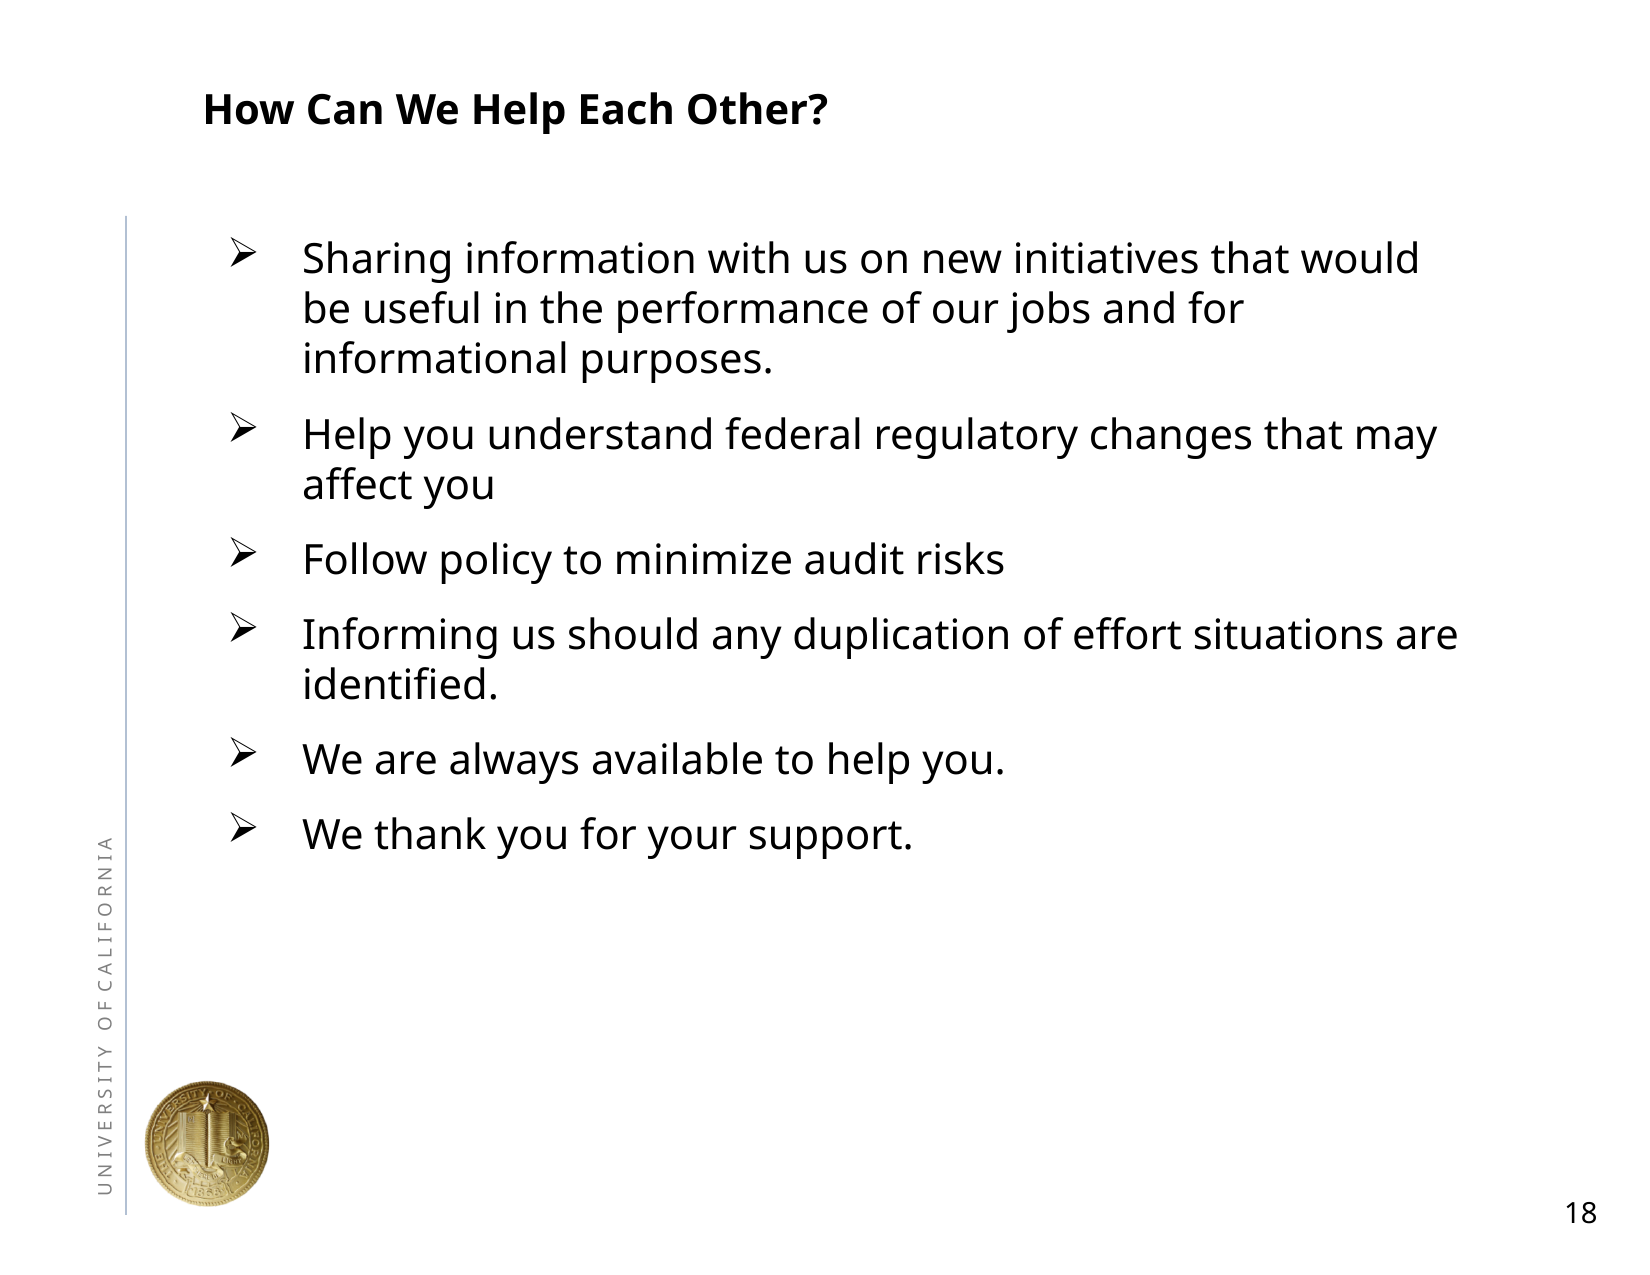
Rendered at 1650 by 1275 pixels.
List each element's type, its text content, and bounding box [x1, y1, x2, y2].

text_box Sharing information with us on new initiatives that would be useful in the performance of our jobs and for informational purposes. Help you understand federal regulatory changes that may affect you Follow policy to minimize audit risks Informing us should any duplication of effort situations are identified. We are always available to help you. We thank you for your support. [212, 224, 1475, 953]
text_box How Can We Help Each Other? [187, 75, 1050, 140]
text_box [337, 487, 1363, 743]
picture [137, 1074, 276, 1213]
